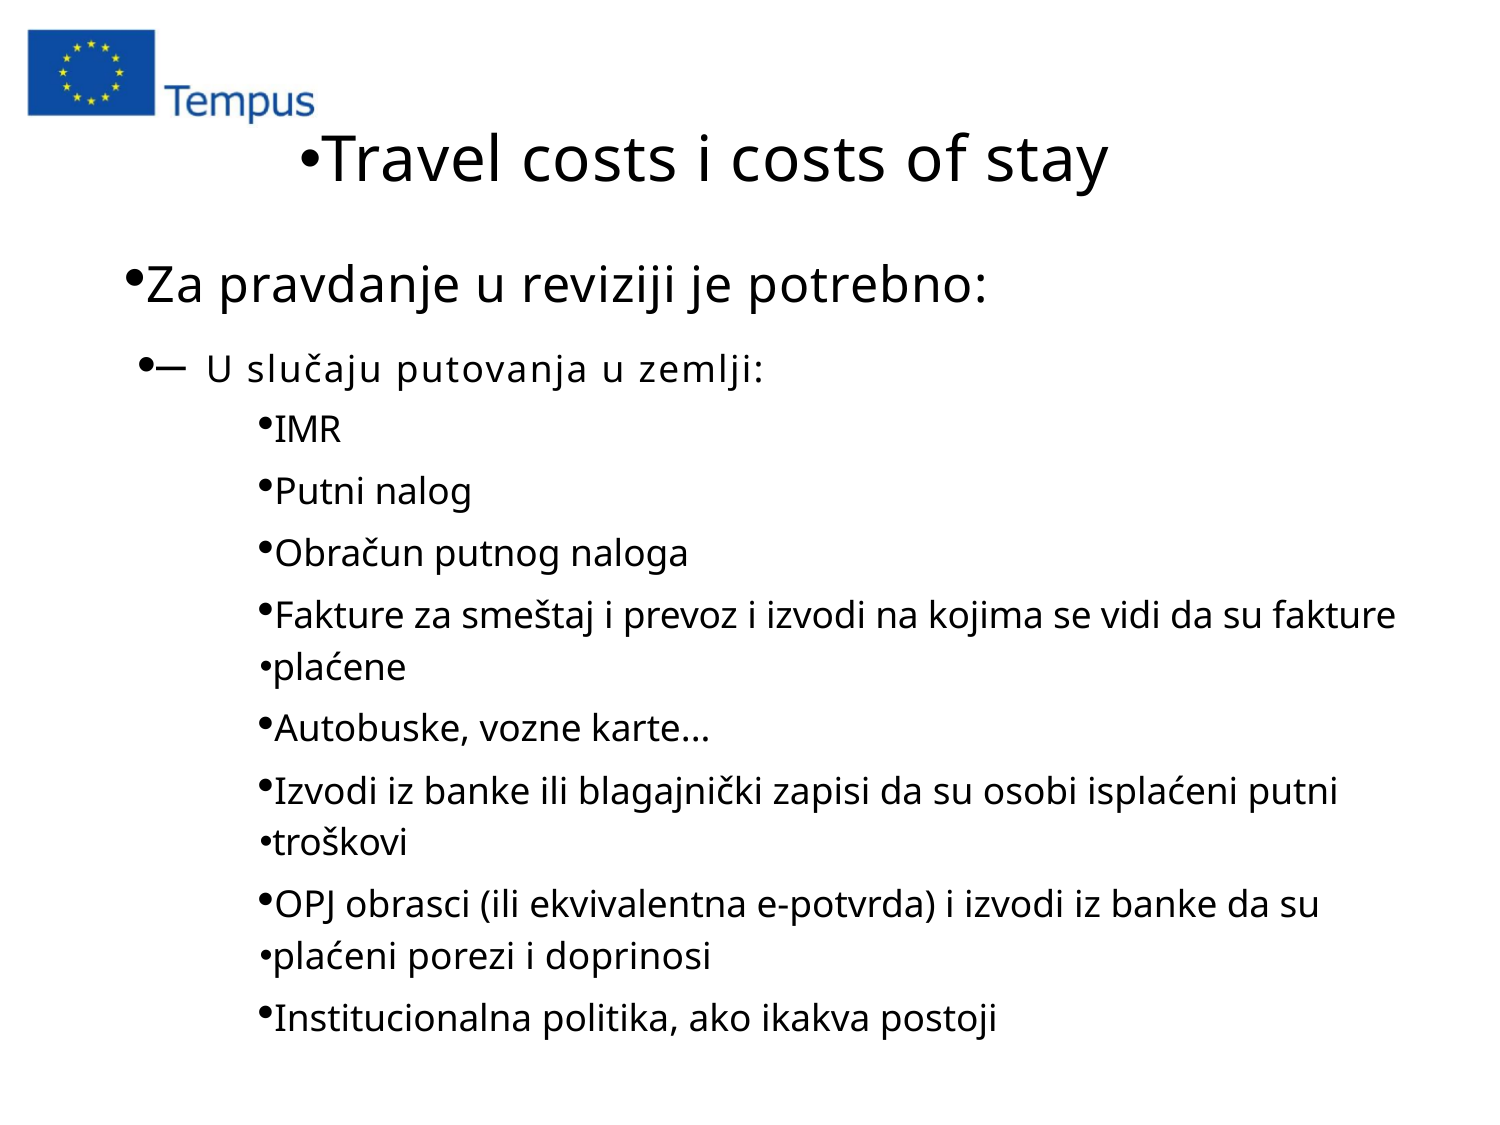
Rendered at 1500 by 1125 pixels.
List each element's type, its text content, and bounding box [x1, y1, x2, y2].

list Travel costs i costs of stay Za pravdanje u reviziji je potrebno: [15, 127, 1412, 334]
picture [27, 27, 318, 128]
list – U slučaju putovanja u zemlji: IMR Putni nalog Obračun putnog naloga Fakture za smeštaj i prevoz i izvodi na kojima se vidi da su fakture plaćene Autobuske, vozne karte... Izvodi iz banke ili blagajnički zapisi da su osobi isplaćeni putni troškovi OPJ obrasci (ili ekvivalentna e-potvrda) i izvodi iz banke da su plaćeni porezi i doprinosi Institucionalna politika, ako ikakva postoji [15, 334, 1412, 1065]
